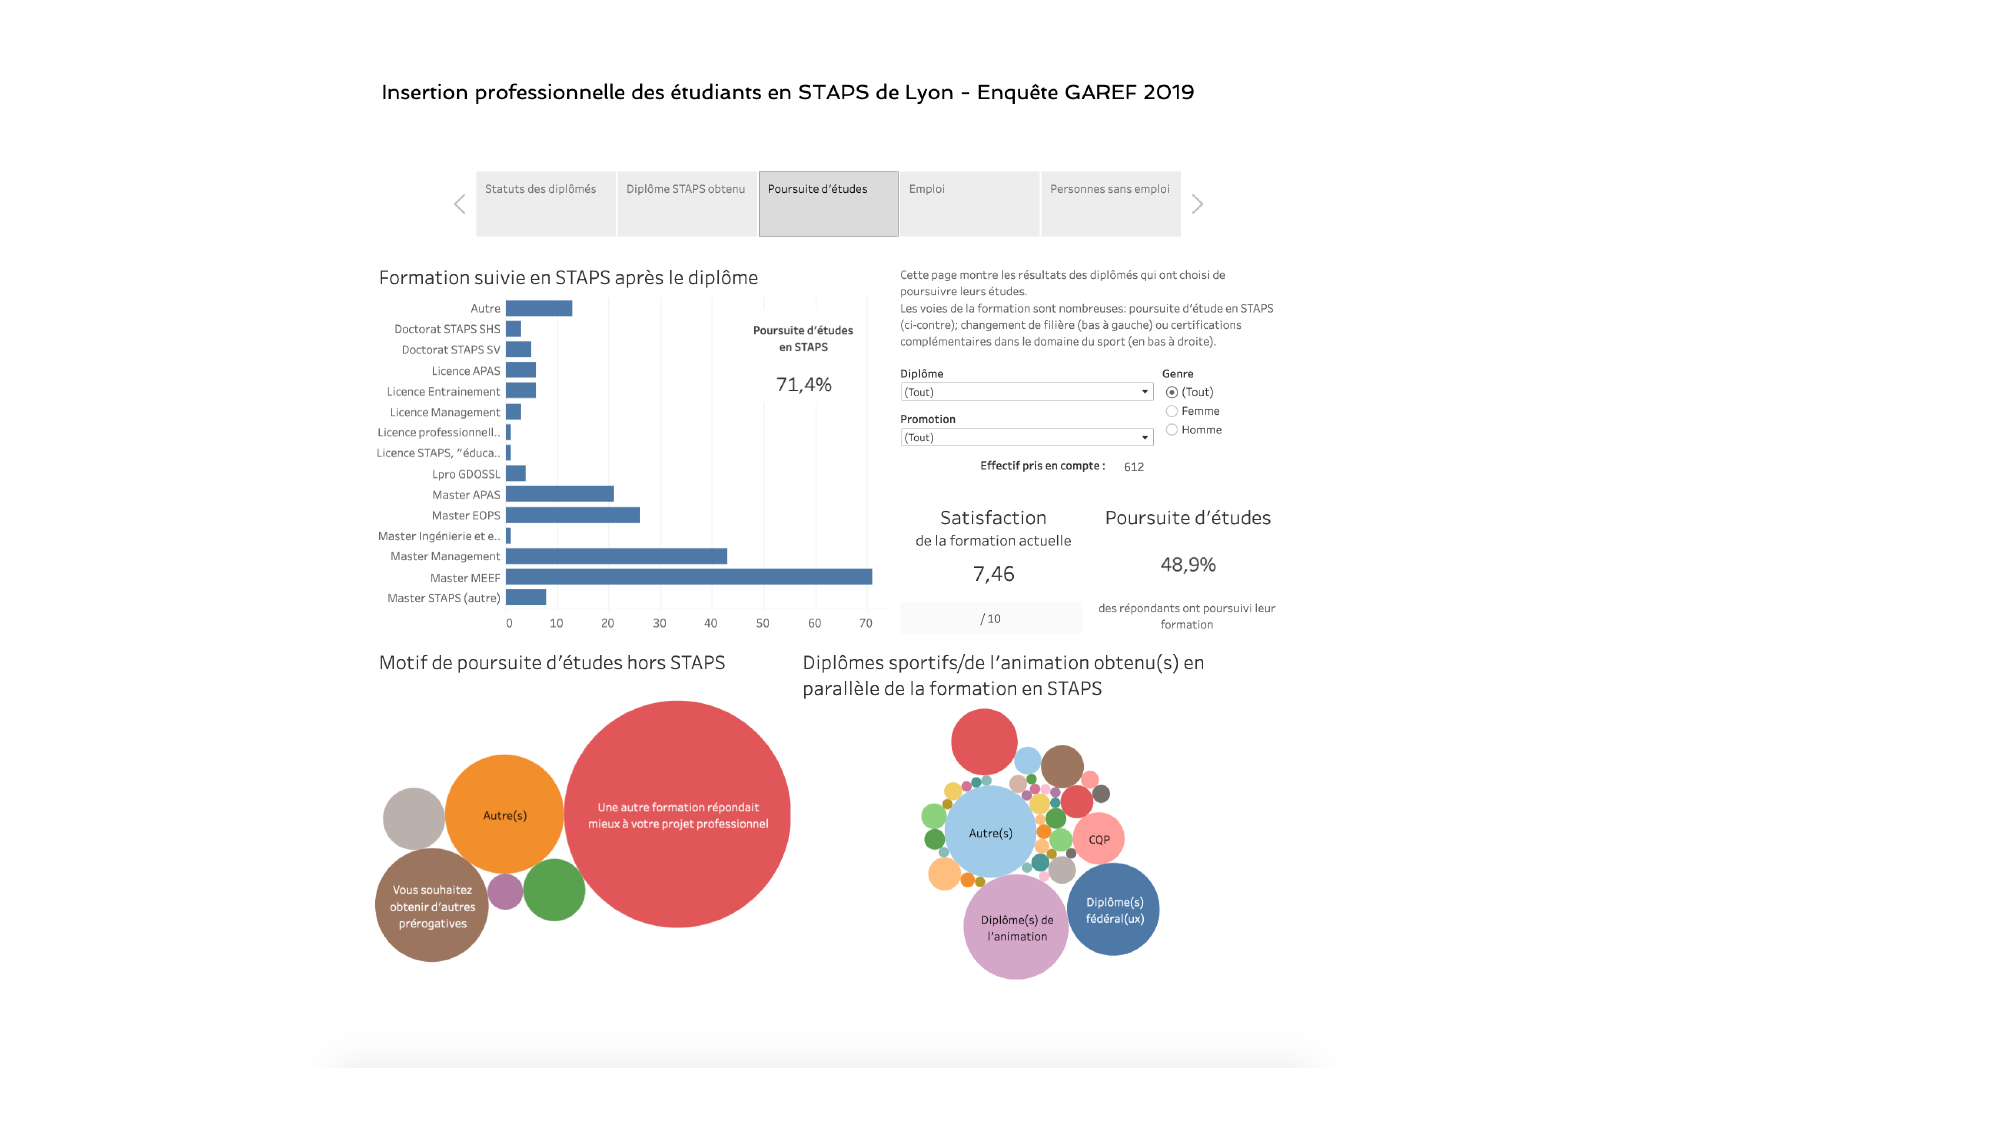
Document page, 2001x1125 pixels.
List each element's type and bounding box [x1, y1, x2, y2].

list [193, 73, 1569, 1068]
